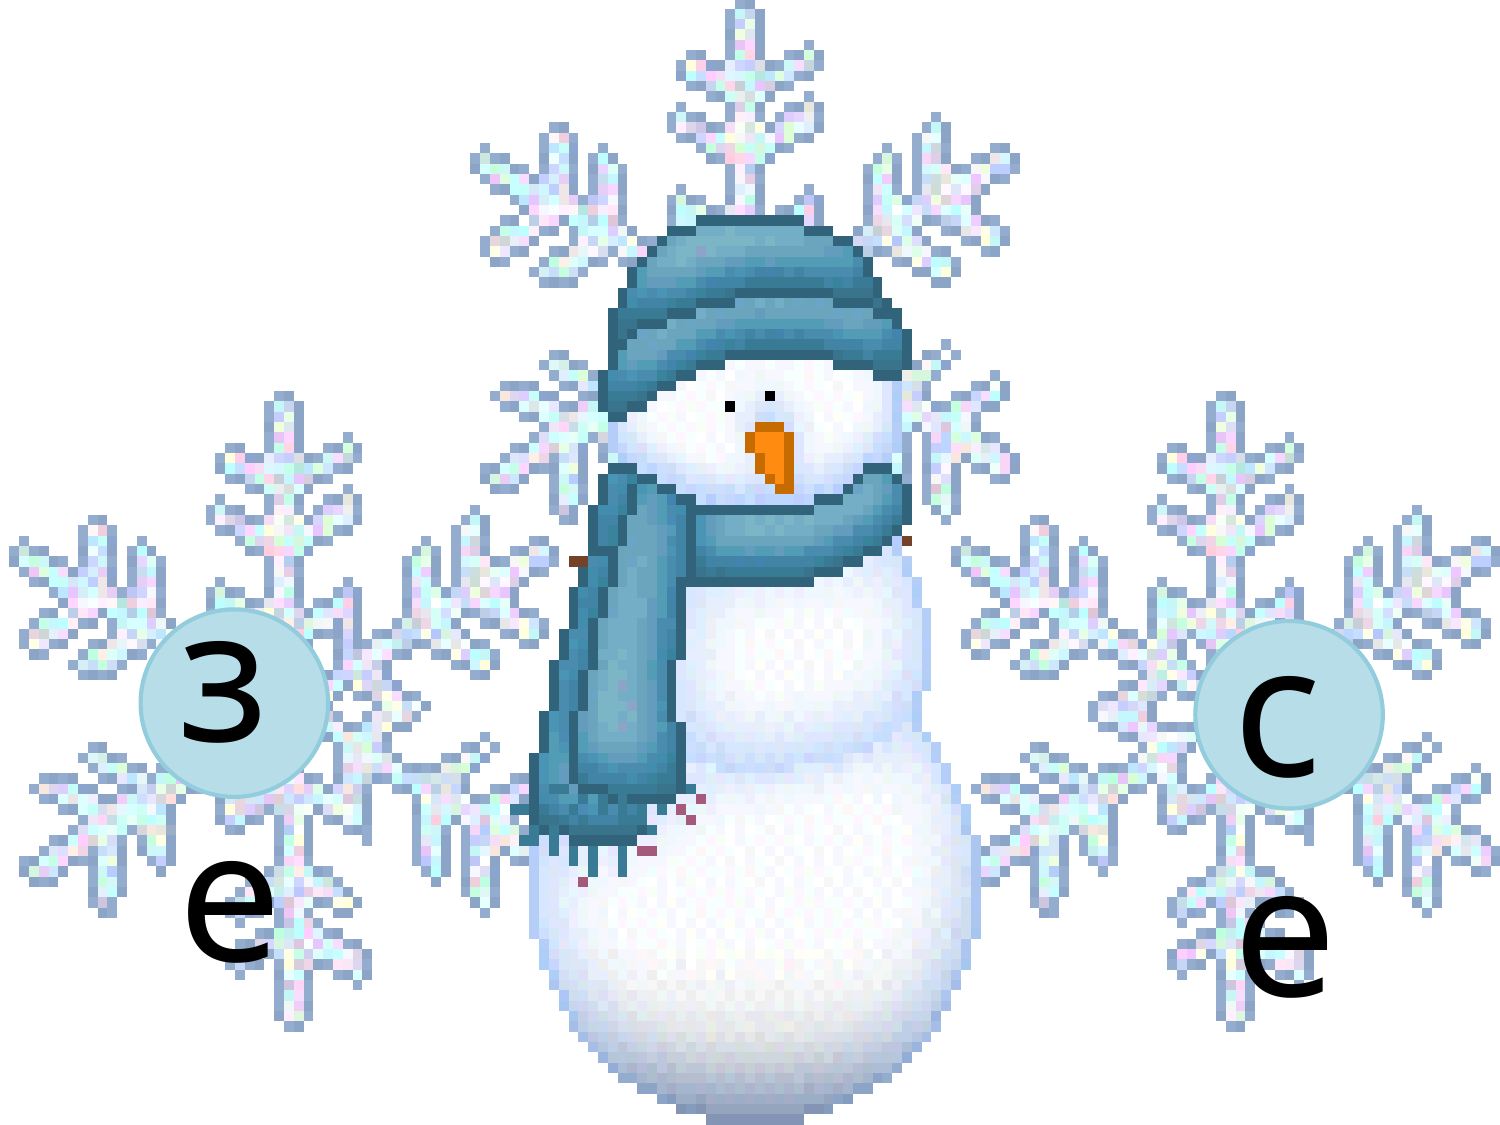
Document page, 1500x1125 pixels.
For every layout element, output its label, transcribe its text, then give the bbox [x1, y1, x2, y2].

text_box [138, 638, 164, 769]
text_box зе [164, 550, 340, 1006]
picture [0, 0, 1500, 1125]
text_box [1193, 650, 1218, 780]
text_box се [1218, 585, 1395, 1041]
